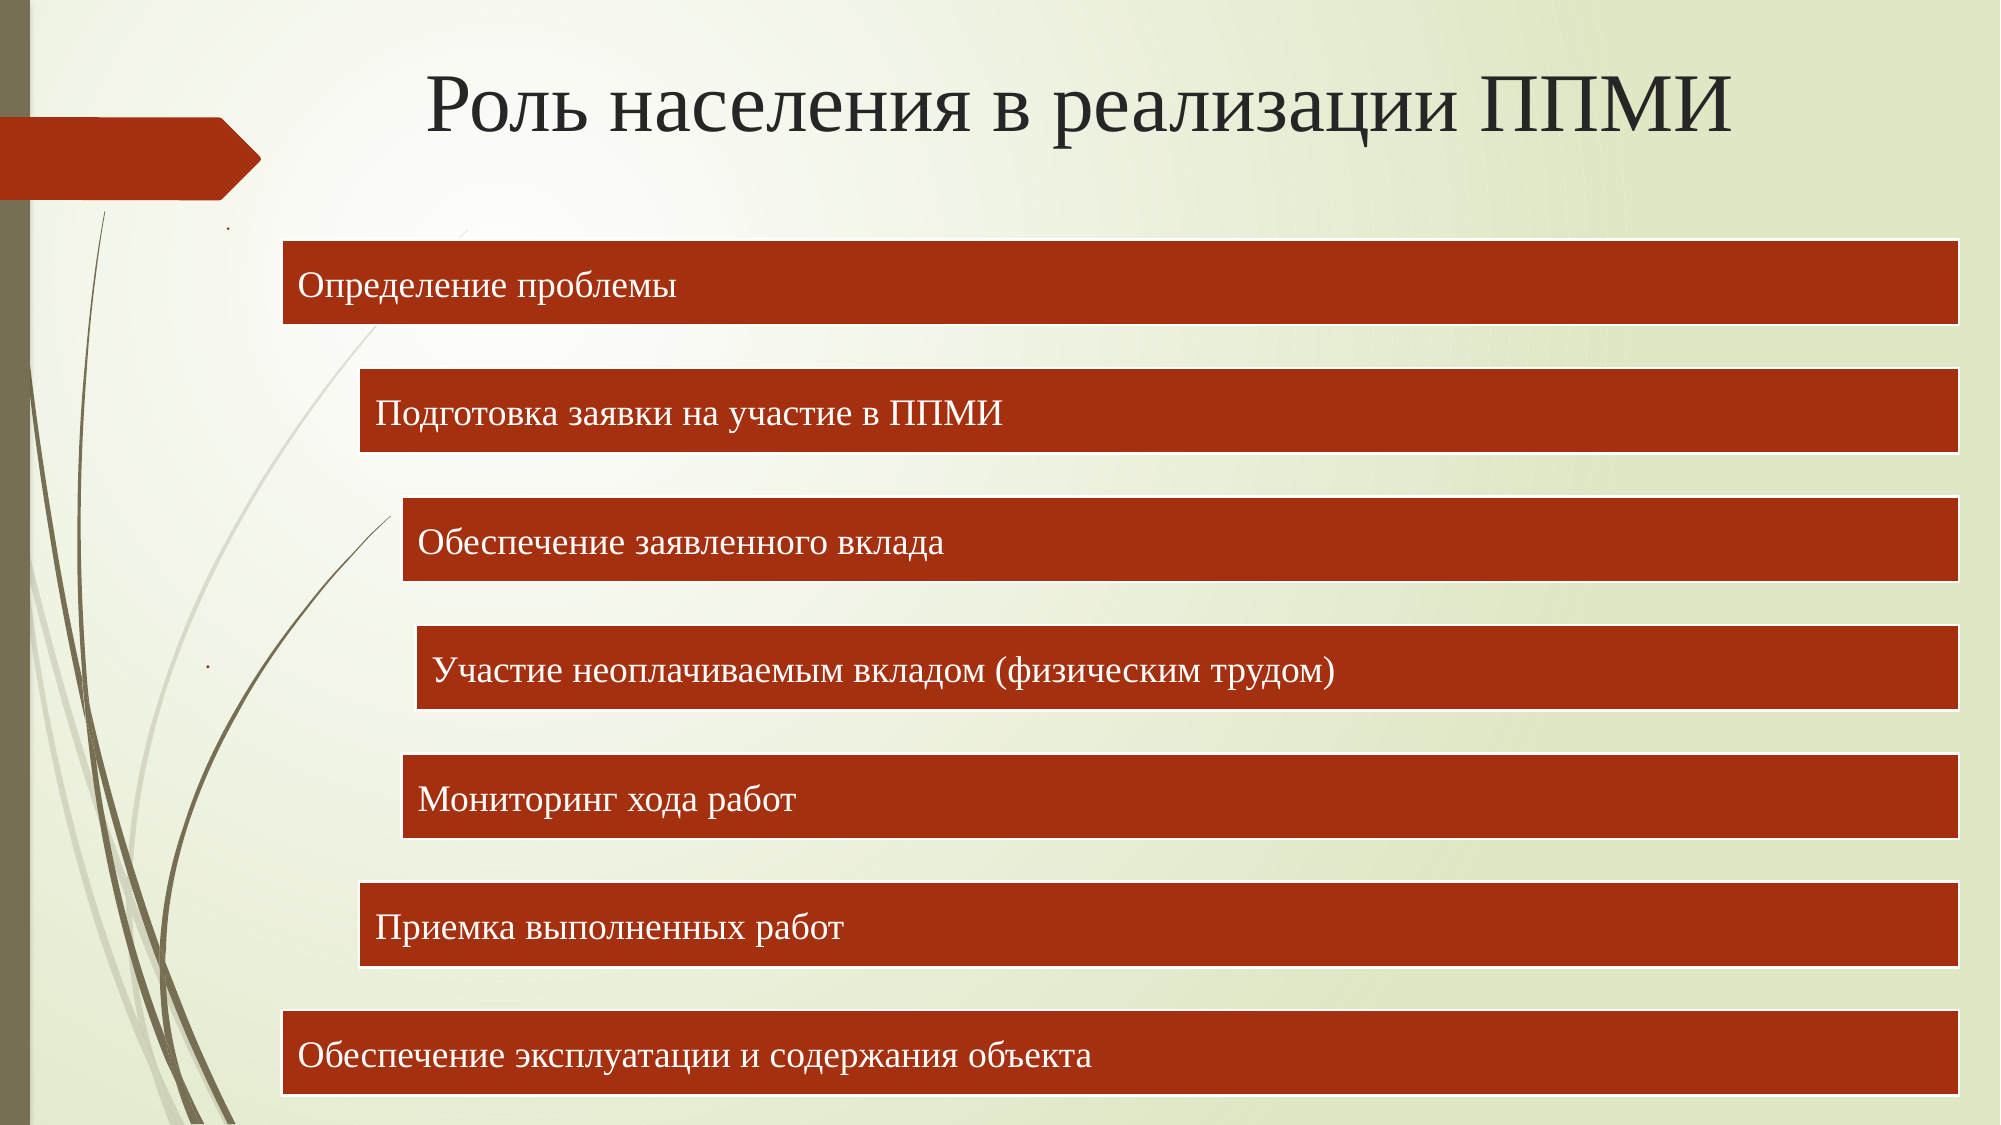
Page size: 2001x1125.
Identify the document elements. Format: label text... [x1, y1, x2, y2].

title Роль населения в реализации ППМИ [272, 40, 1888, 158]
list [202, 158, 1960, 1102]
